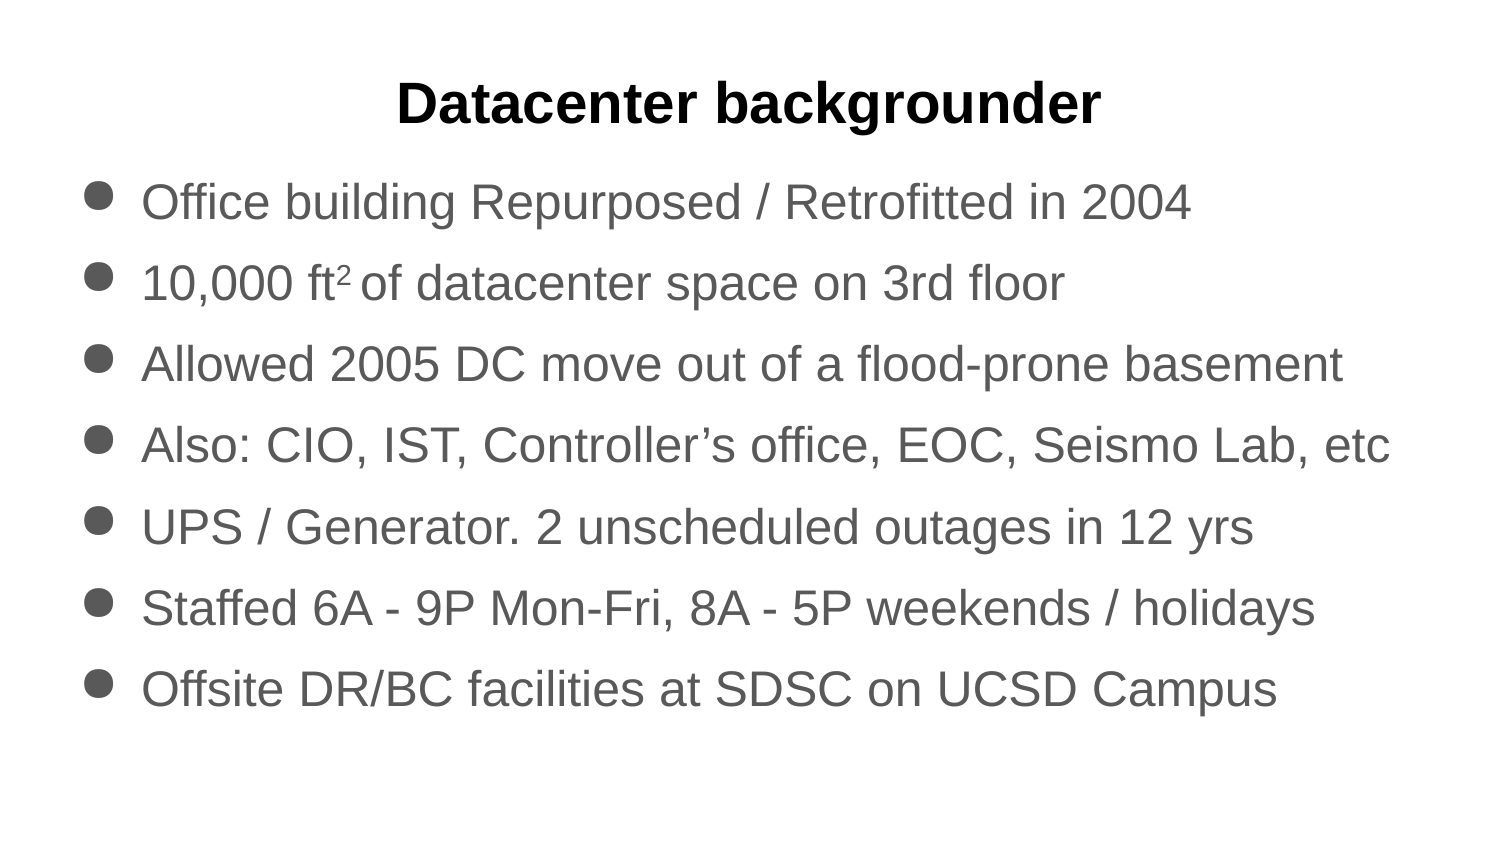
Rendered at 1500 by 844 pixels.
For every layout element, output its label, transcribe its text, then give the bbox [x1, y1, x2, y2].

title Datacenter backgrounder [51, 49, 1449, 144]
list Office building Repurposed / Retrofitted in 2004 10,000 ft2 of datacenter space on 3rd floor Allowed 2005 DC move out of a flood-prone basement Also: CIO, IST, Controller’s office, EOC, Seismo Lab, etc UPS / Generator. 2 unscheduled outages in 12 yrs Staffed 6A - 9P Mon-Fri, 8A - 5P weekends / holidays Offsite DR/BC facilities at SDSC on UCSD Campus [51, 165, 1449, 727]
